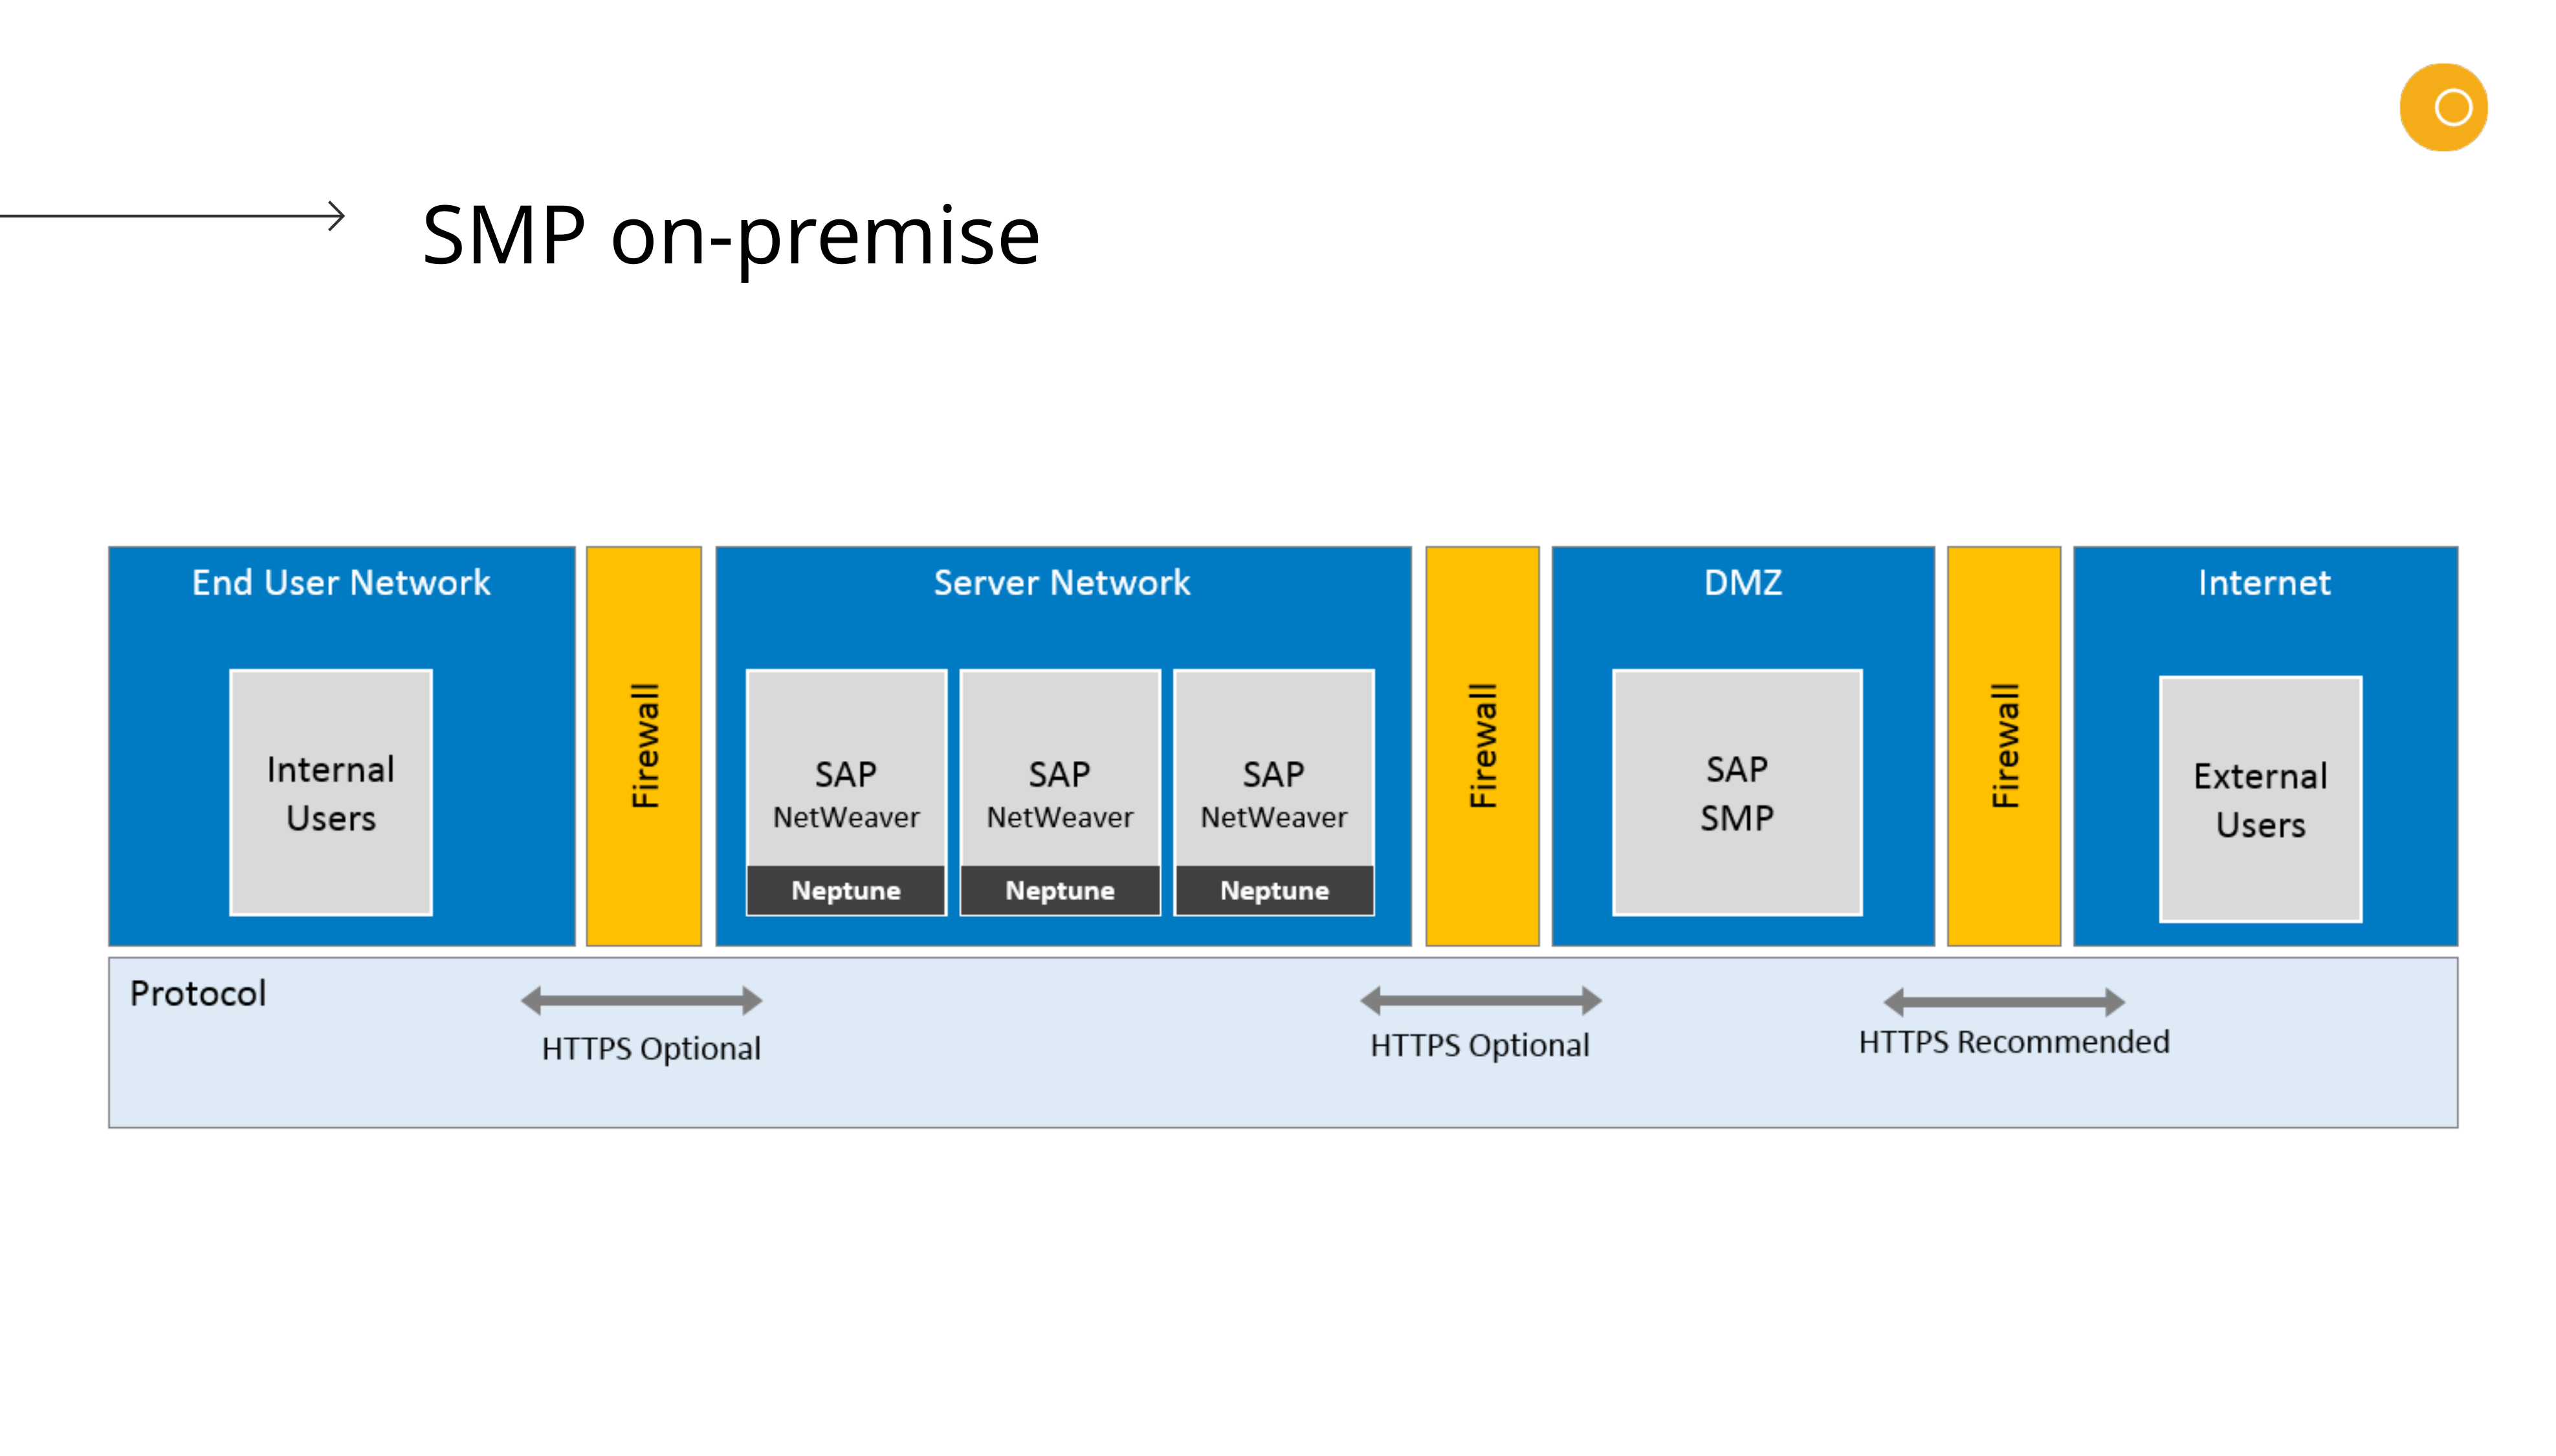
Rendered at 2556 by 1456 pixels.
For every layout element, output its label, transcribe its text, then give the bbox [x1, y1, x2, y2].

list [100, 536, 2469, 1142]
picture [2396, 60, 2493, 156]
title SMP on-premise [421, 163, 1831, 300]
picture [0, 200, 346, 232]
